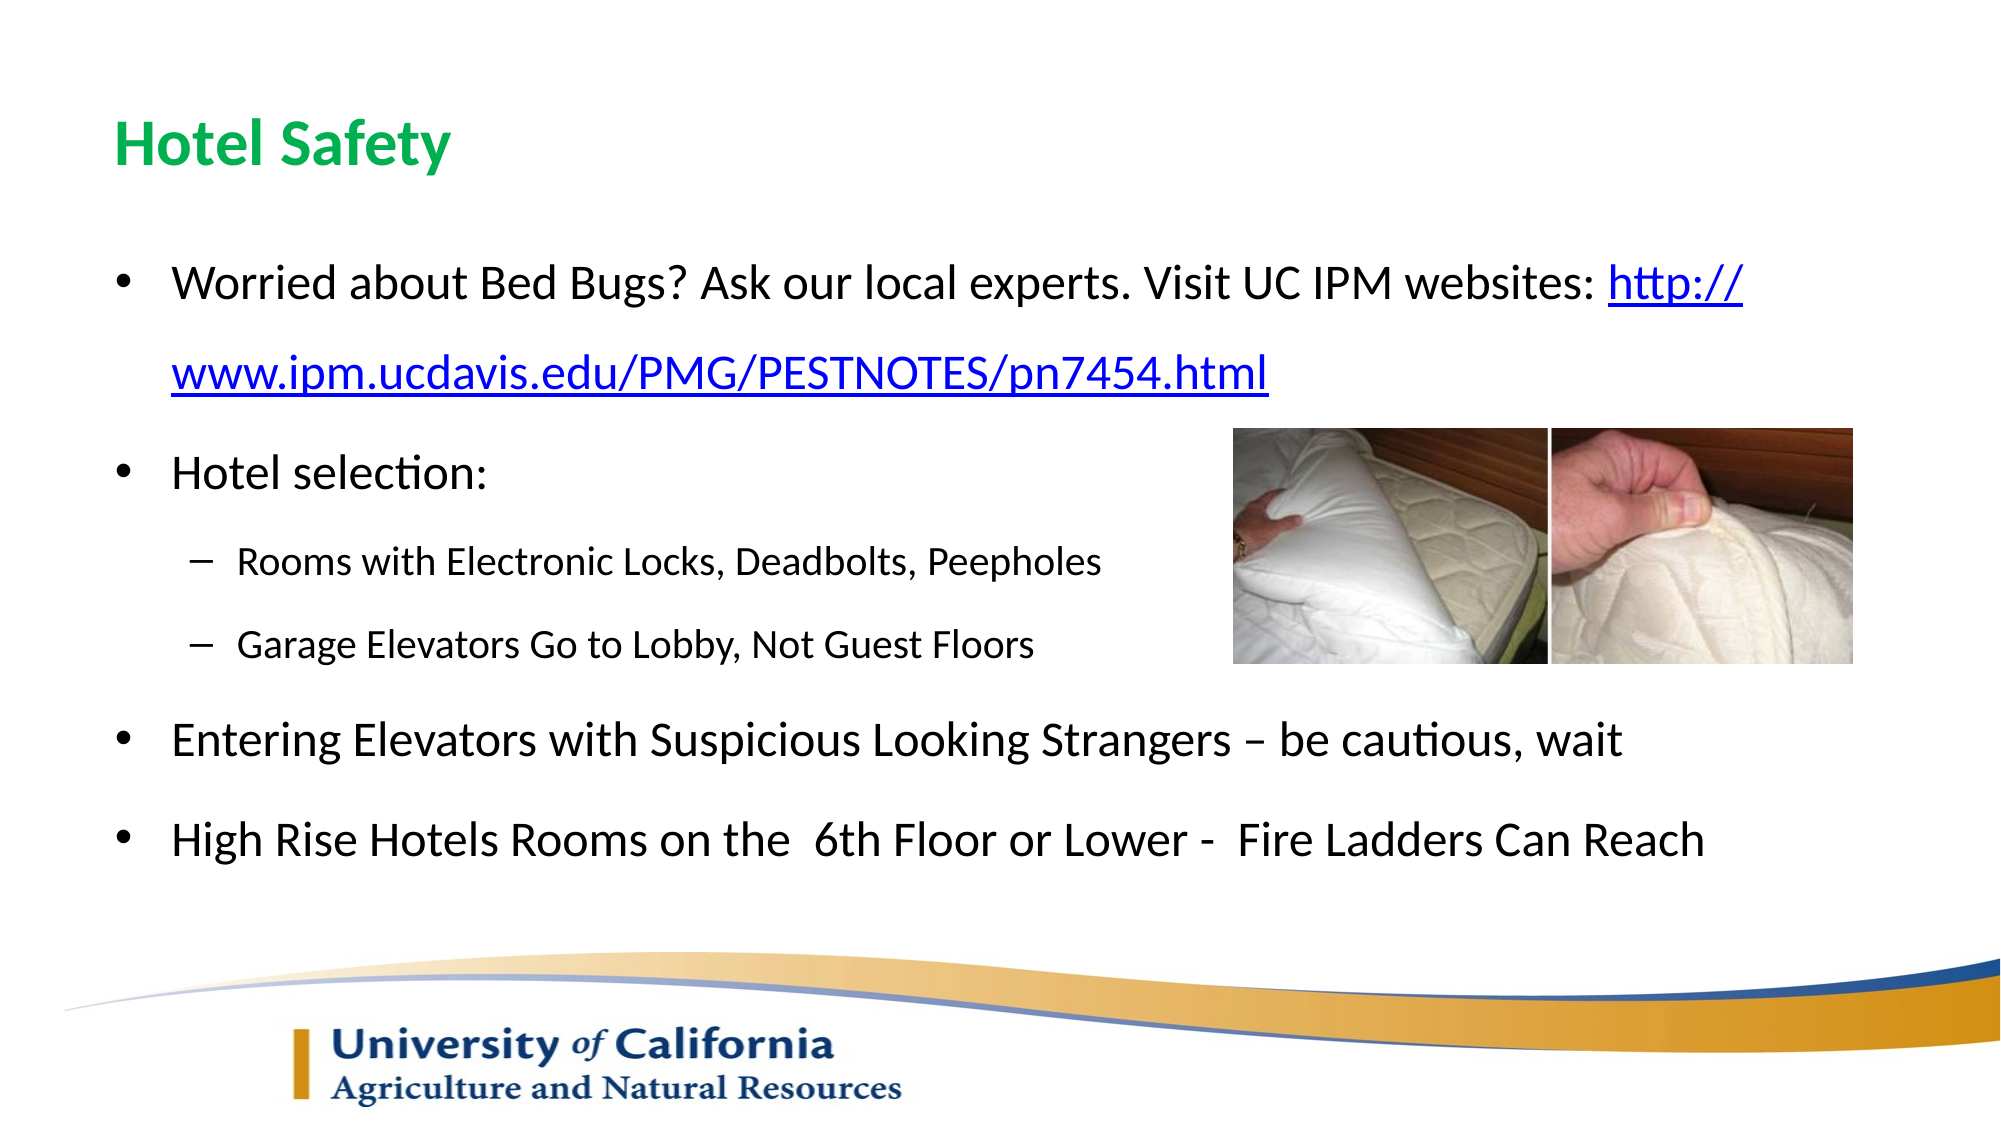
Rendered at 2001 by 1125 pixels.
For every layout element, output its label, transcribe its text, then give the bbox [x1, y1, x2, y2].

list Worried about Bed Bugs? Ask our local experts. Visit UC IPM websites: http://www.ipm.ucdavis.edu/PMG/PESTNOTES/pn7454.html Hotel selection: Rooms with Electronic Locks, Deadbolts, Peepholes Garage Elevators Go to Lobby, Not Guest Floors Entering Elevators with Suspicious Looking Strangers – be cautious, wait High Rise Hotels Rooms on the 6th Floor or Lower - Fire Ladders Can Reach [99, 212, 1900, 961]
picture [64, 952, 2001, 1107]
picture [1233, 427, 1853, 664]
title Hotel Safety [99, 45, 1900, 212]
